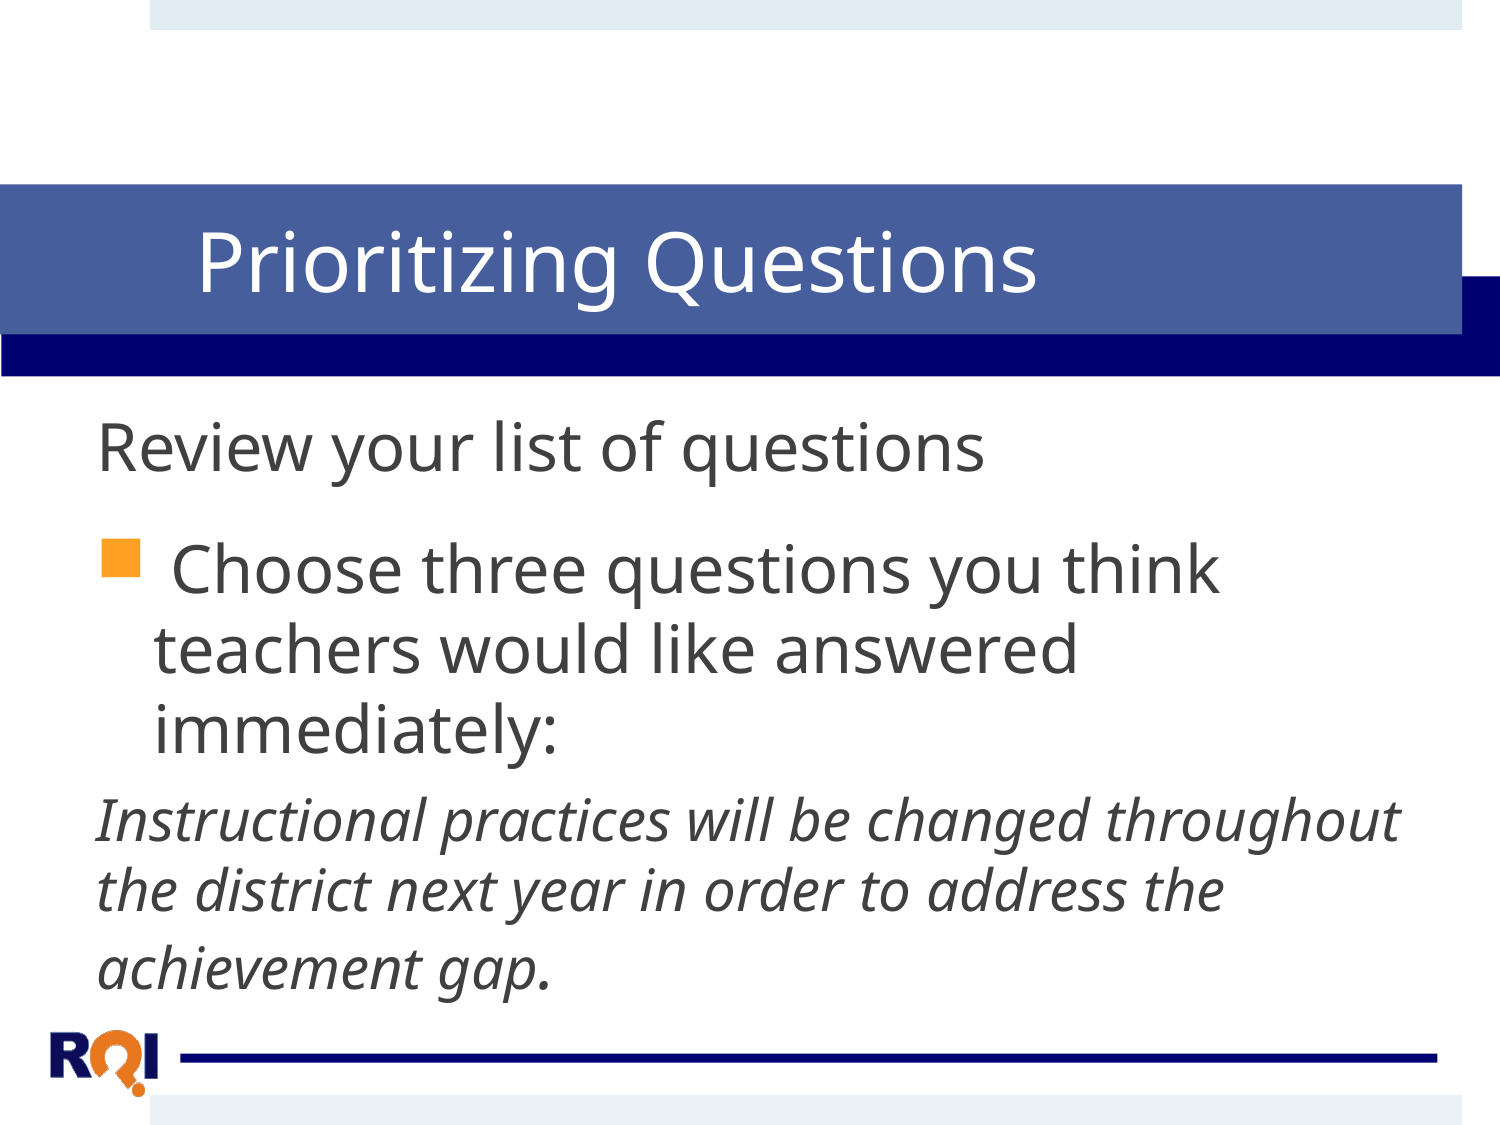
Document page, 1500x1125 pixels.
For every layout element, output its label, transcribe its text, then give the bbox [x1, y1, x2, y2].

list Review your list of questions Choose three questions you think teachers would like answered immediately: Instructional practices will be changed throughout the district next year in order to address the achievement gap. [81, 397, 1426, 1078]
picture [36, 1011, 176, 1107]
title Prioritizing Questions [0, 184, 1463, 335]
